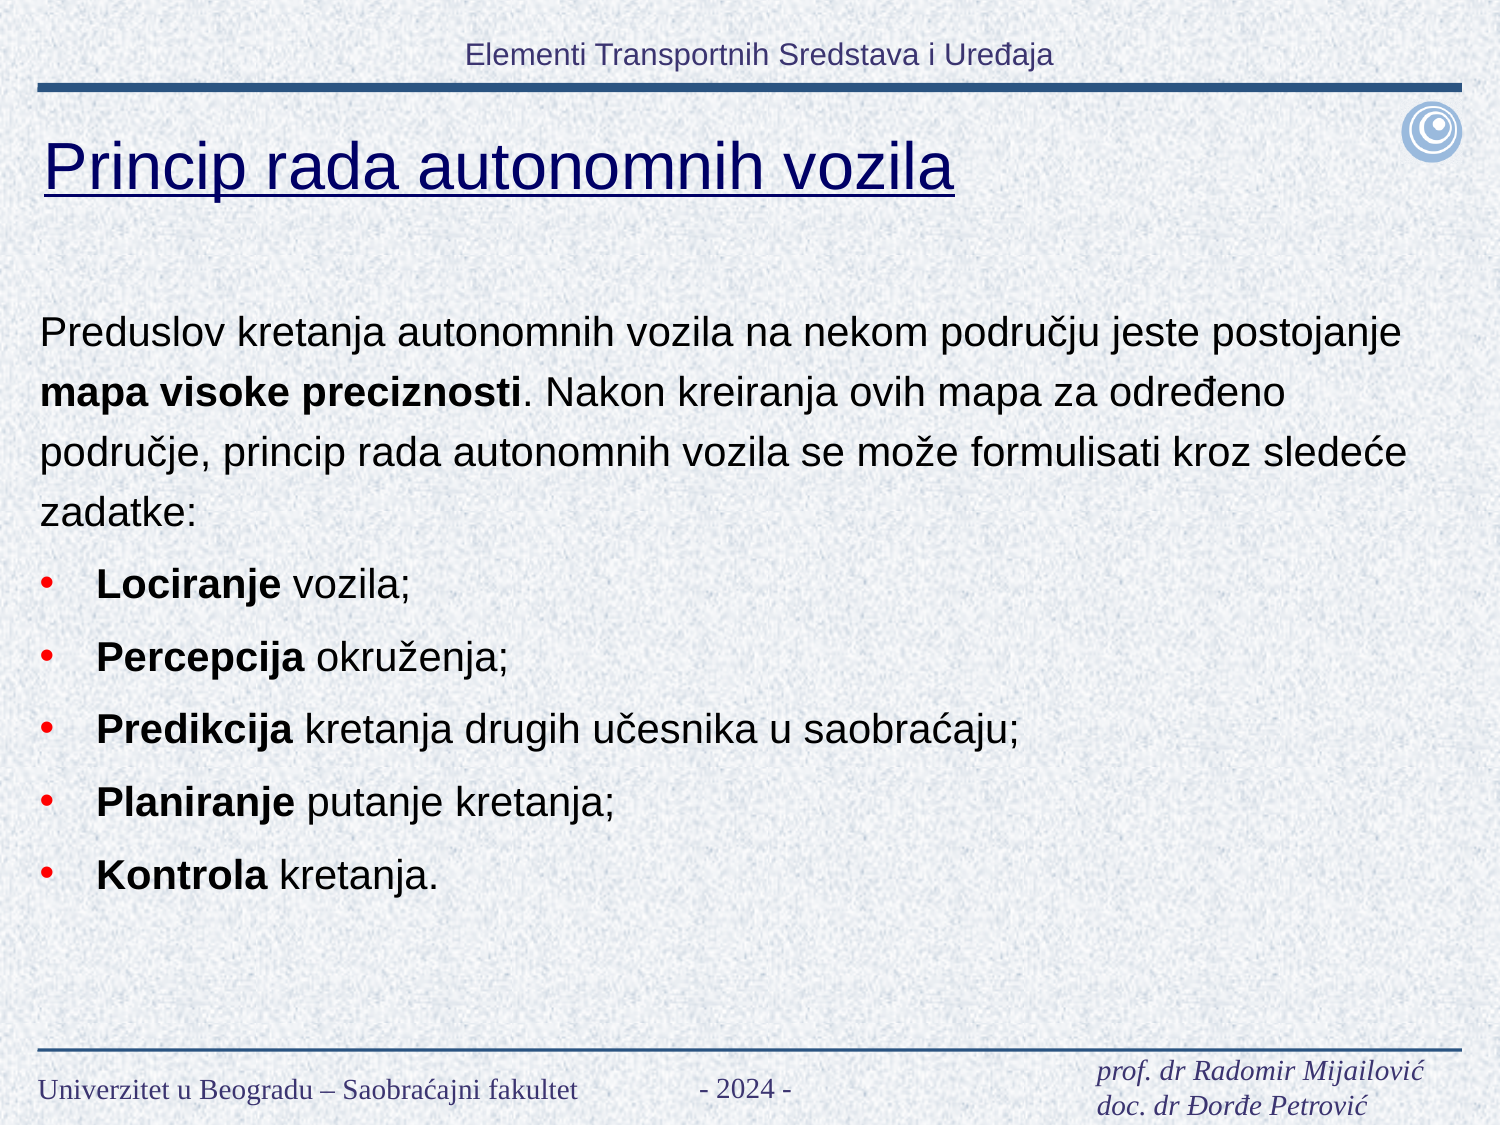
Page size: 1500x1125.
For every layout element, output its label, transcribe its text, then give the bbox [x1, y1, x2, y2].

text_box Preduslov kretanja autonomnih vozila na nekom području jeste postojanje mapa visoke preciznosti. Nakon kreiranja ovih mapa za određeno područje, princip rada autonomnih vozila se može formulisati kroz sledeće zadatke: Lociranje vozila; Percepcija okruženja; Predikcija kretanja drugih učesnika u saobraćaju; Planiranje putanje kretanja; Kontrola kretanja. [24, 287, 1463, 905]
text_box Princip rada autonomnih vozila [29, 99, 970, 211]
picture [1400, 99, 1463, 164]
